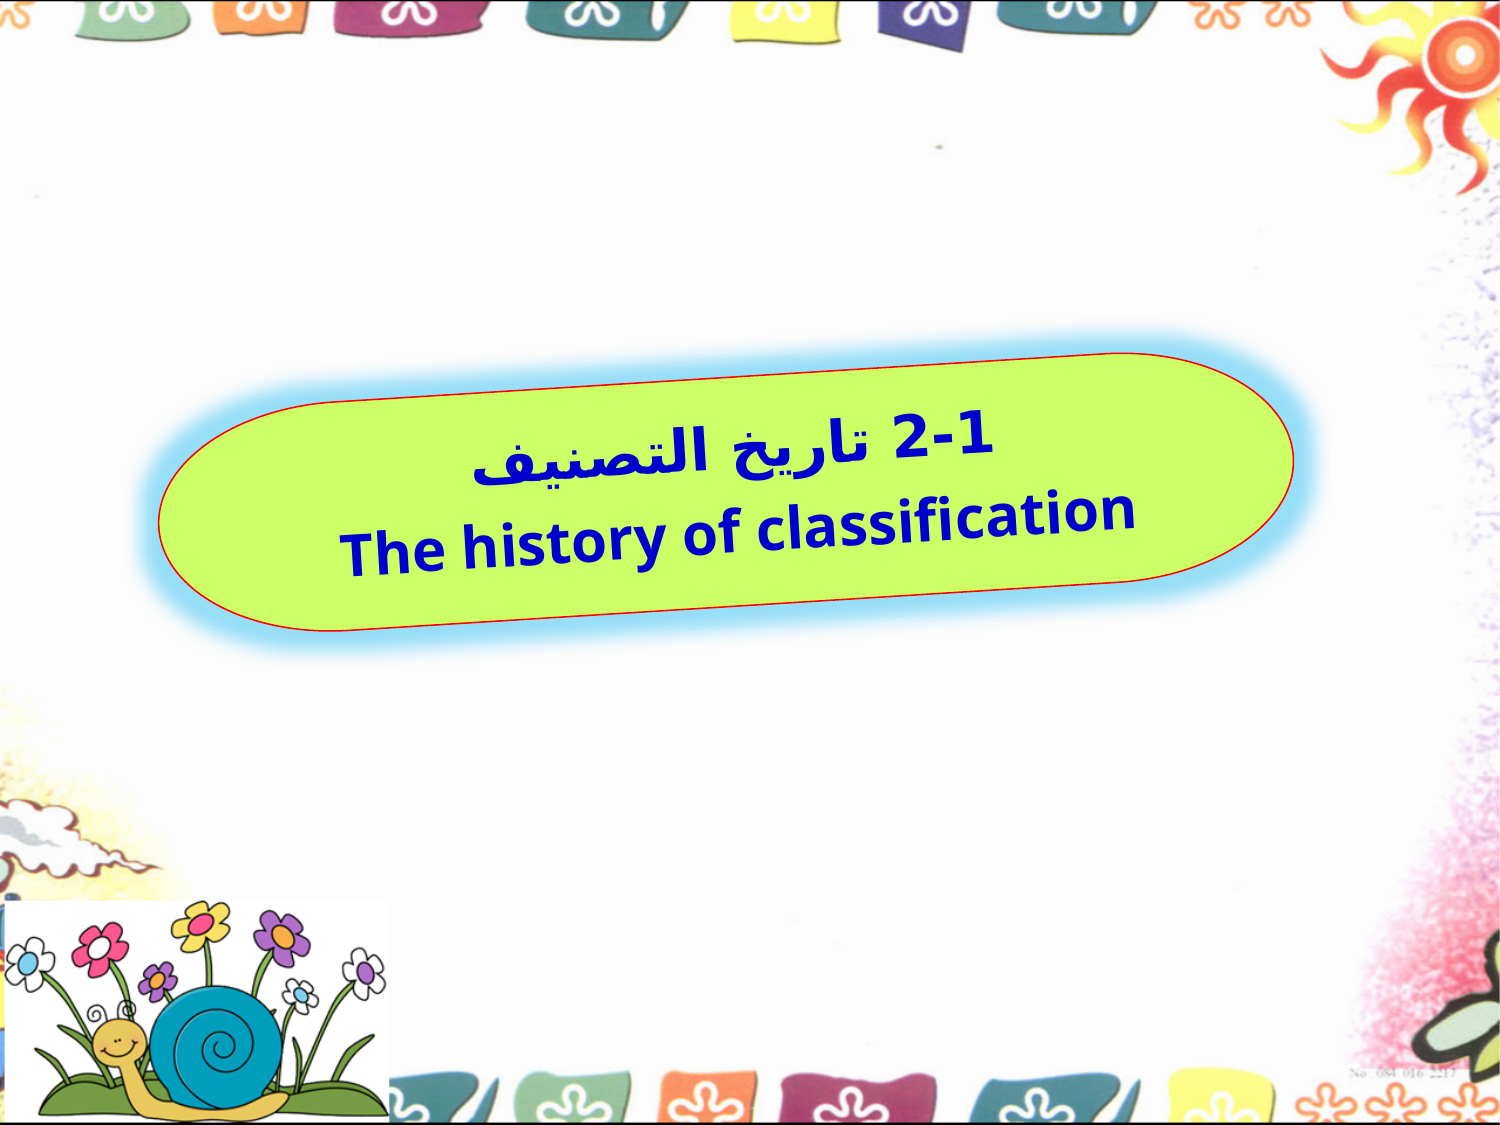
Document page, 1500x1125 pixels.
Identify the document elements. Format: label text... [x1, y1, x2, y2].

text_box 2-1 تاريخ التصنيف The history of classification [158, 353, 1294, 631]
picture [0, 0, 1500, 1125]
